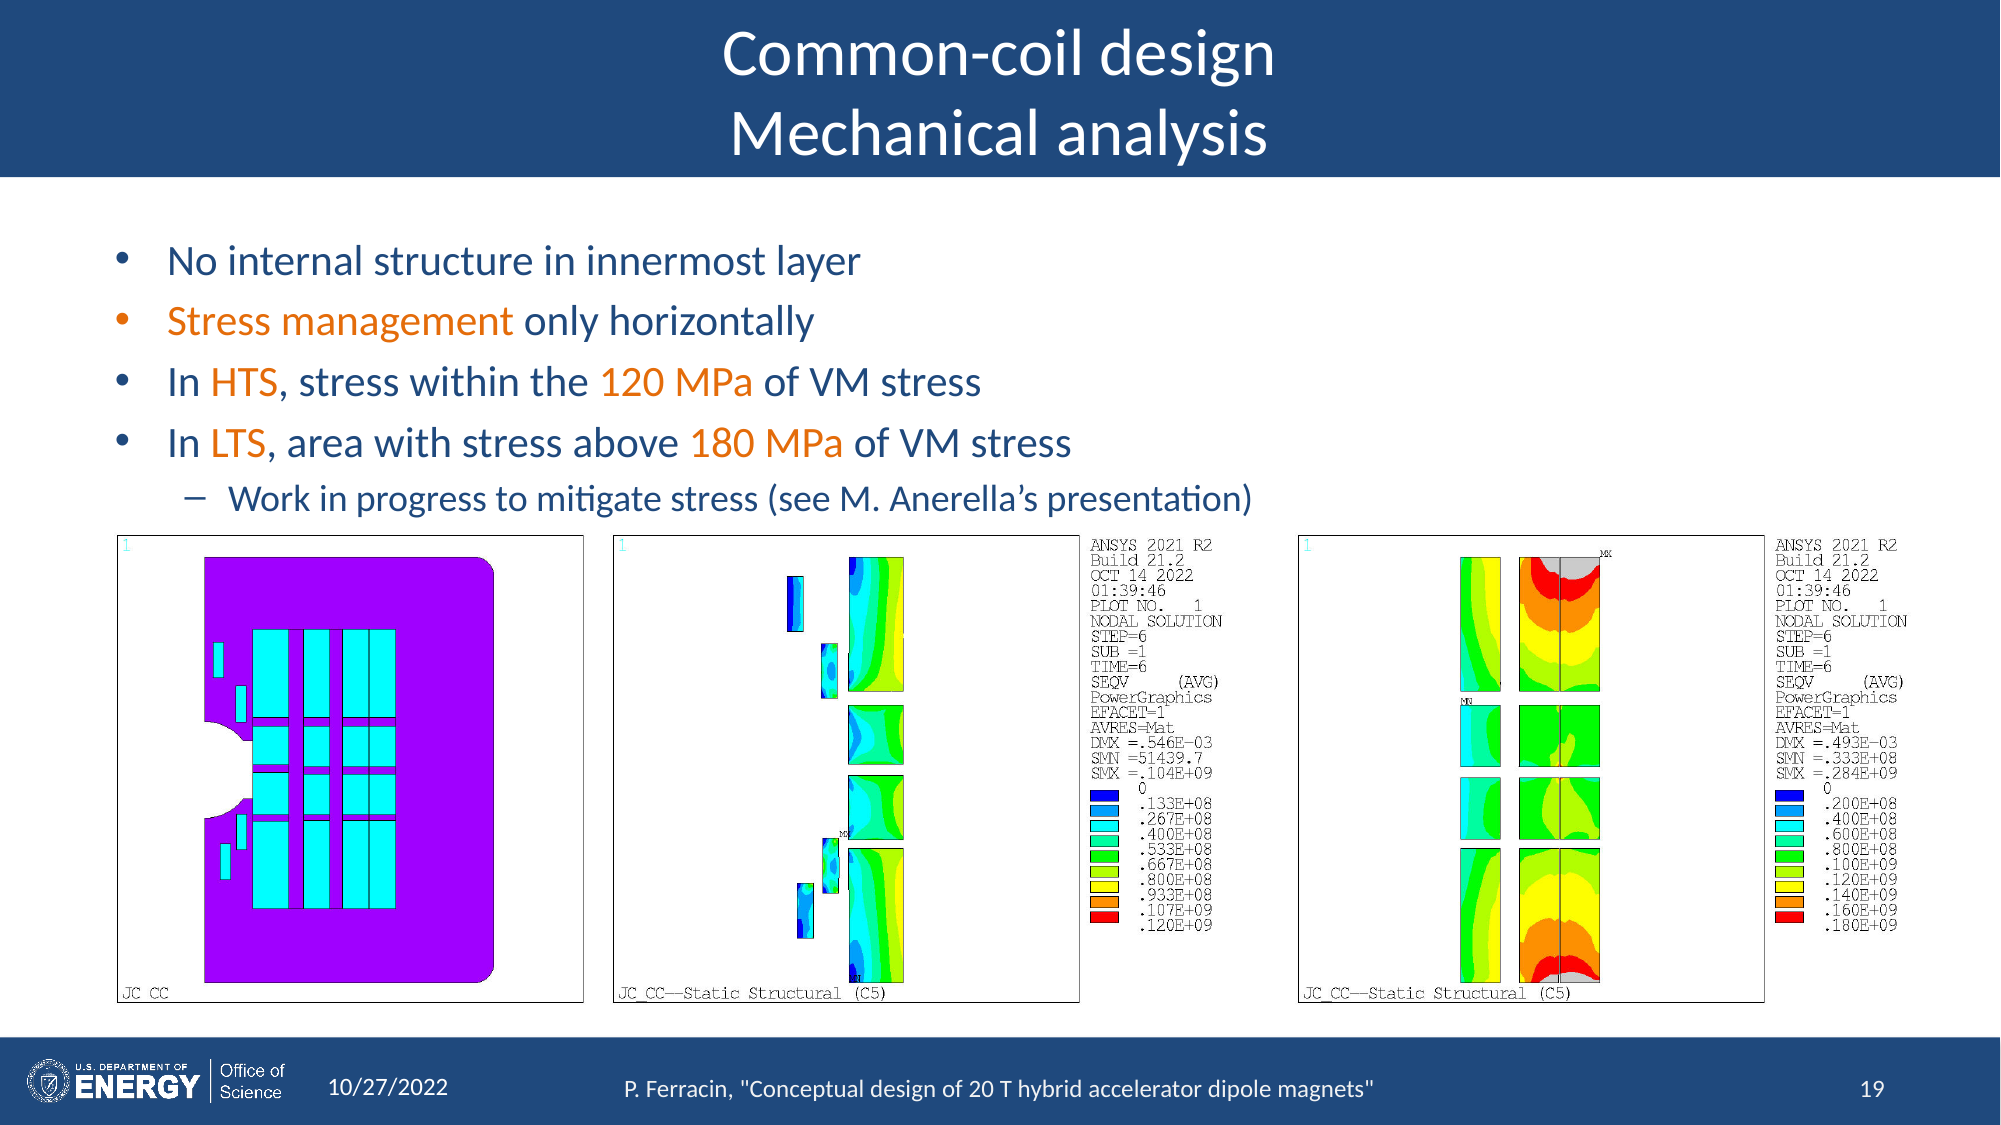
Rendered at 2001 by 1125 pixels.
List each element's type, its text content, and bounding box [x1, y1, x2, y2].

picture [27, 1059, 285, 1103]
picture [113, 532, 587, 1006]
picture [1295, 532, 1924, 1006]
title Common-coil design Mechanical analysis [0, 0, 2000, 178]
picture [609, 532, 1239, 1006]
list No internal structure in innermost layer Stress management only horizontally In HTS, stress within the 120 MPa of VM stress In LTS, area with stress above 180 MPa of VM stress Work in progress to mitigate stress (see M. Anerella’s presentation) [99, 224, 1900, 528]
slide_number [312, 1055, 567, 1116]
footer P. Ferracin, "Conceptual design of 20 T hybrid accelerator dipole magnets" [562, 1057, 1433, 1118]
slide_number 19 [1433, 1057, 1900, 1118]
